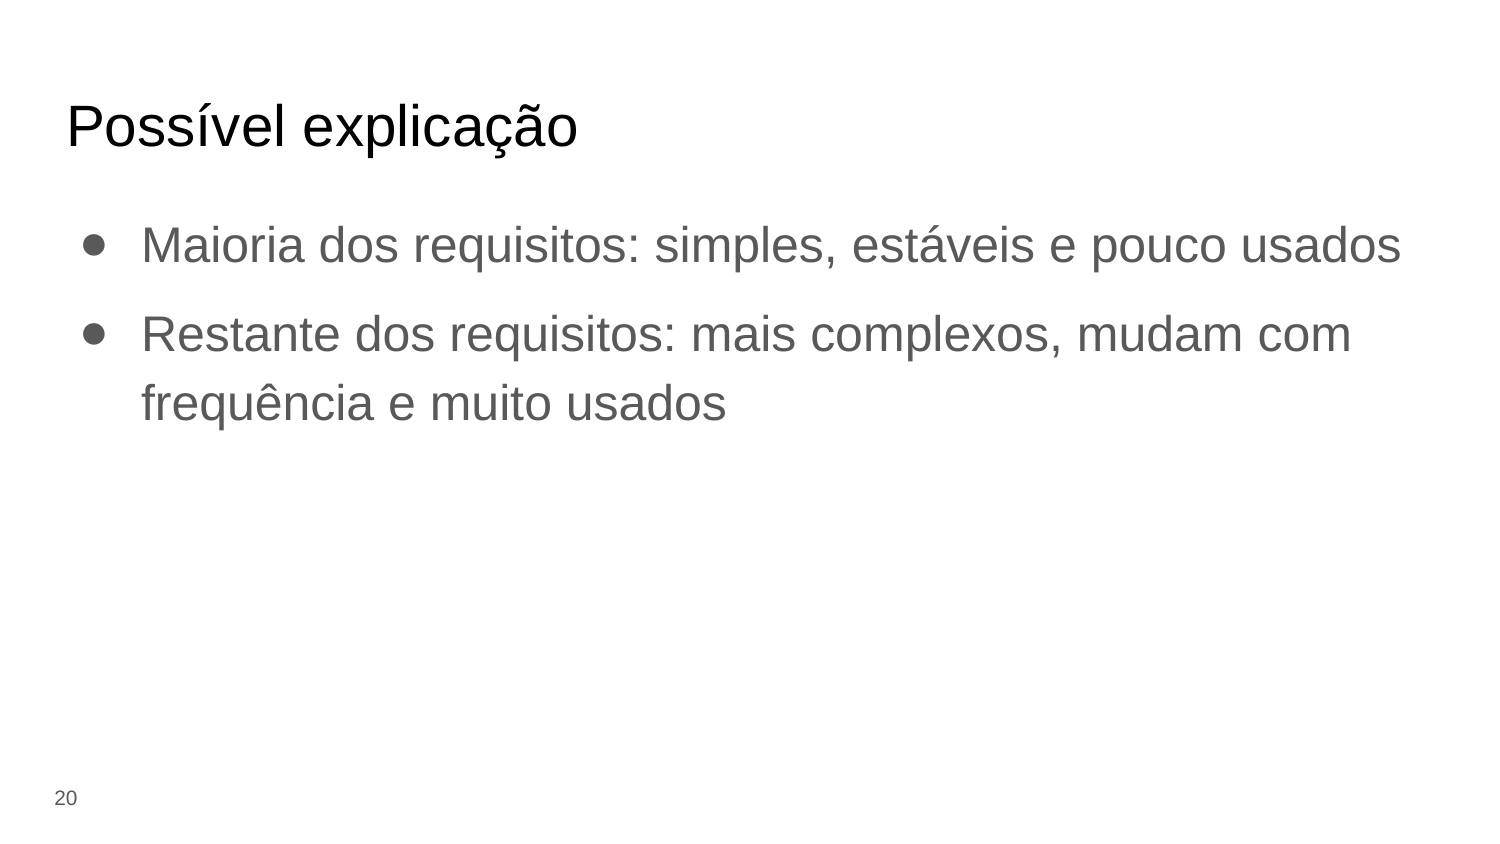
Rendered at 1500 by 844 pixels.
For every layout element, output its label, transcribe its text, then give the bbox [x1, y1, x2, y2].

slide_number ‹#› [2, 764, 93, 830]
list Maioria dos requisitos: simples, estáveis e pouco usados Restante dos requisitos: mais complexos, mudam com frequência e muito usados [51, 189, 1449, 441]
title Possível explicação [51, 72, 1449, 167]
